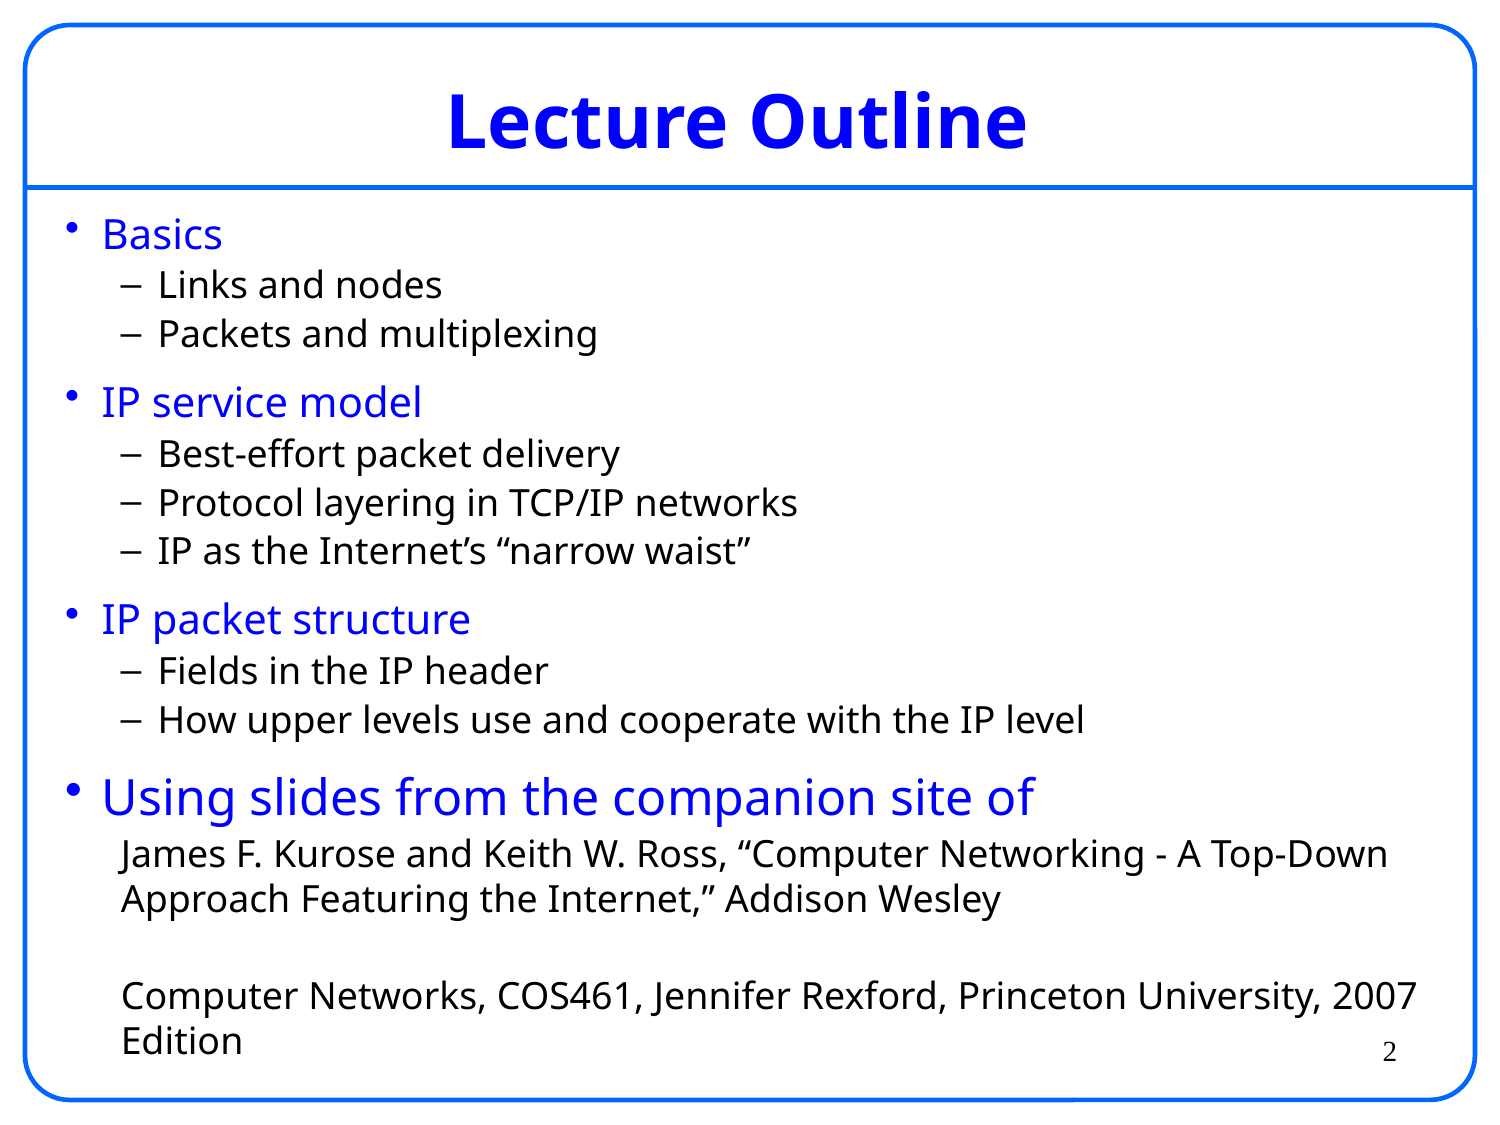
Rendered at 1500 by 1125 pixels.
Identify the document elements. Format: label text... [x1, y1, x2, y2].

list Basics Links and nodes Packets and multiplexing IP service model Best-effort packet delivery Protocol layering in TCP/IP networks IP as the Internet’s “narrow waist” IP packet structure Fields in the IP header How upper levels use and cooperate with the IP level Using slides from the companion site of James F. Kurose and Keith W. Ross, “Computer Networking - A Top-Down Approach Featuring the Internet,” Addison Wesley Computer Networks, COS461, Jennifer Rexford, Princeton University, 2007 Edition [50, 200, 1463, 1100]
title Lecture Outline [50, 62, 1425, 175]
